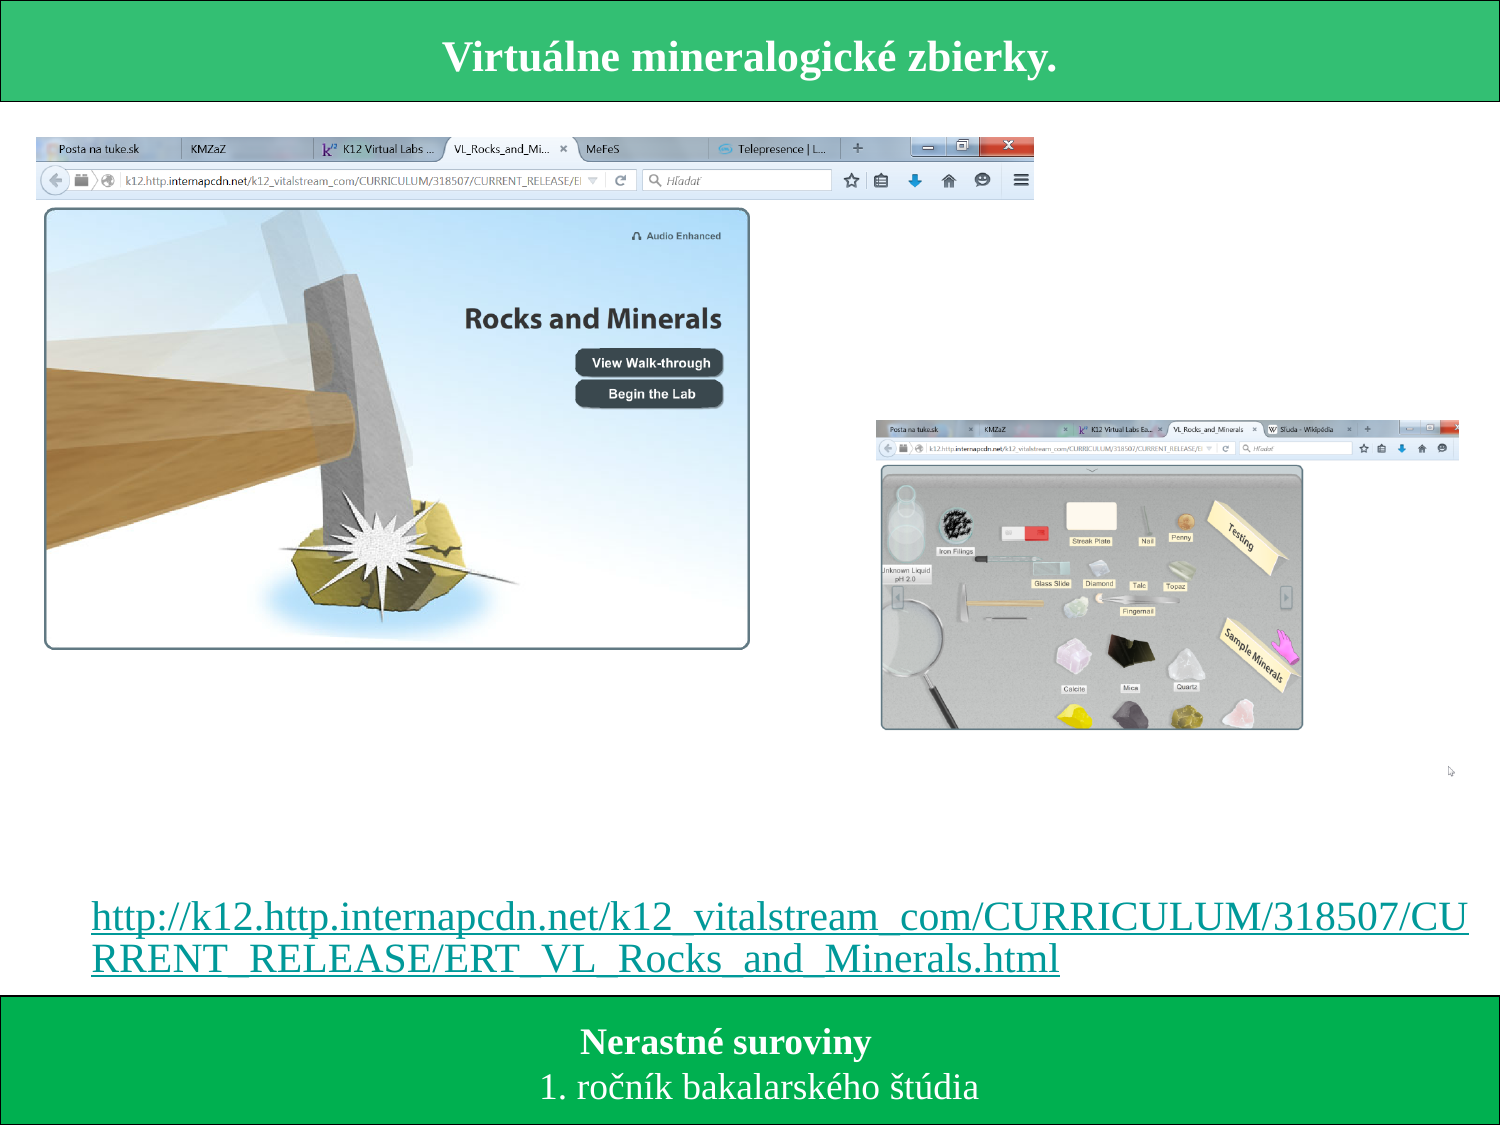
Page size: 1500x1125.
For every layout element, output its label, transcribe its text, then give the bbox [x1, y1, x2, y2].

picture [36, 136, 1459, 847]
text_box Nerastné suroviny 1. ročník bakalarského štúdia [0, 996, 1500, 1125]
text_box http://k12.http.internapcdn.net/k12_vitalstream_com/CURRICULUM/318507/CURRENT_RELEASE/ERT_VL_Rocks_and_Minerals.html [76, 881, 1500, 947]
text_box Virtuálne mineralogické zbierky. [0, 0, 1500, 102]
